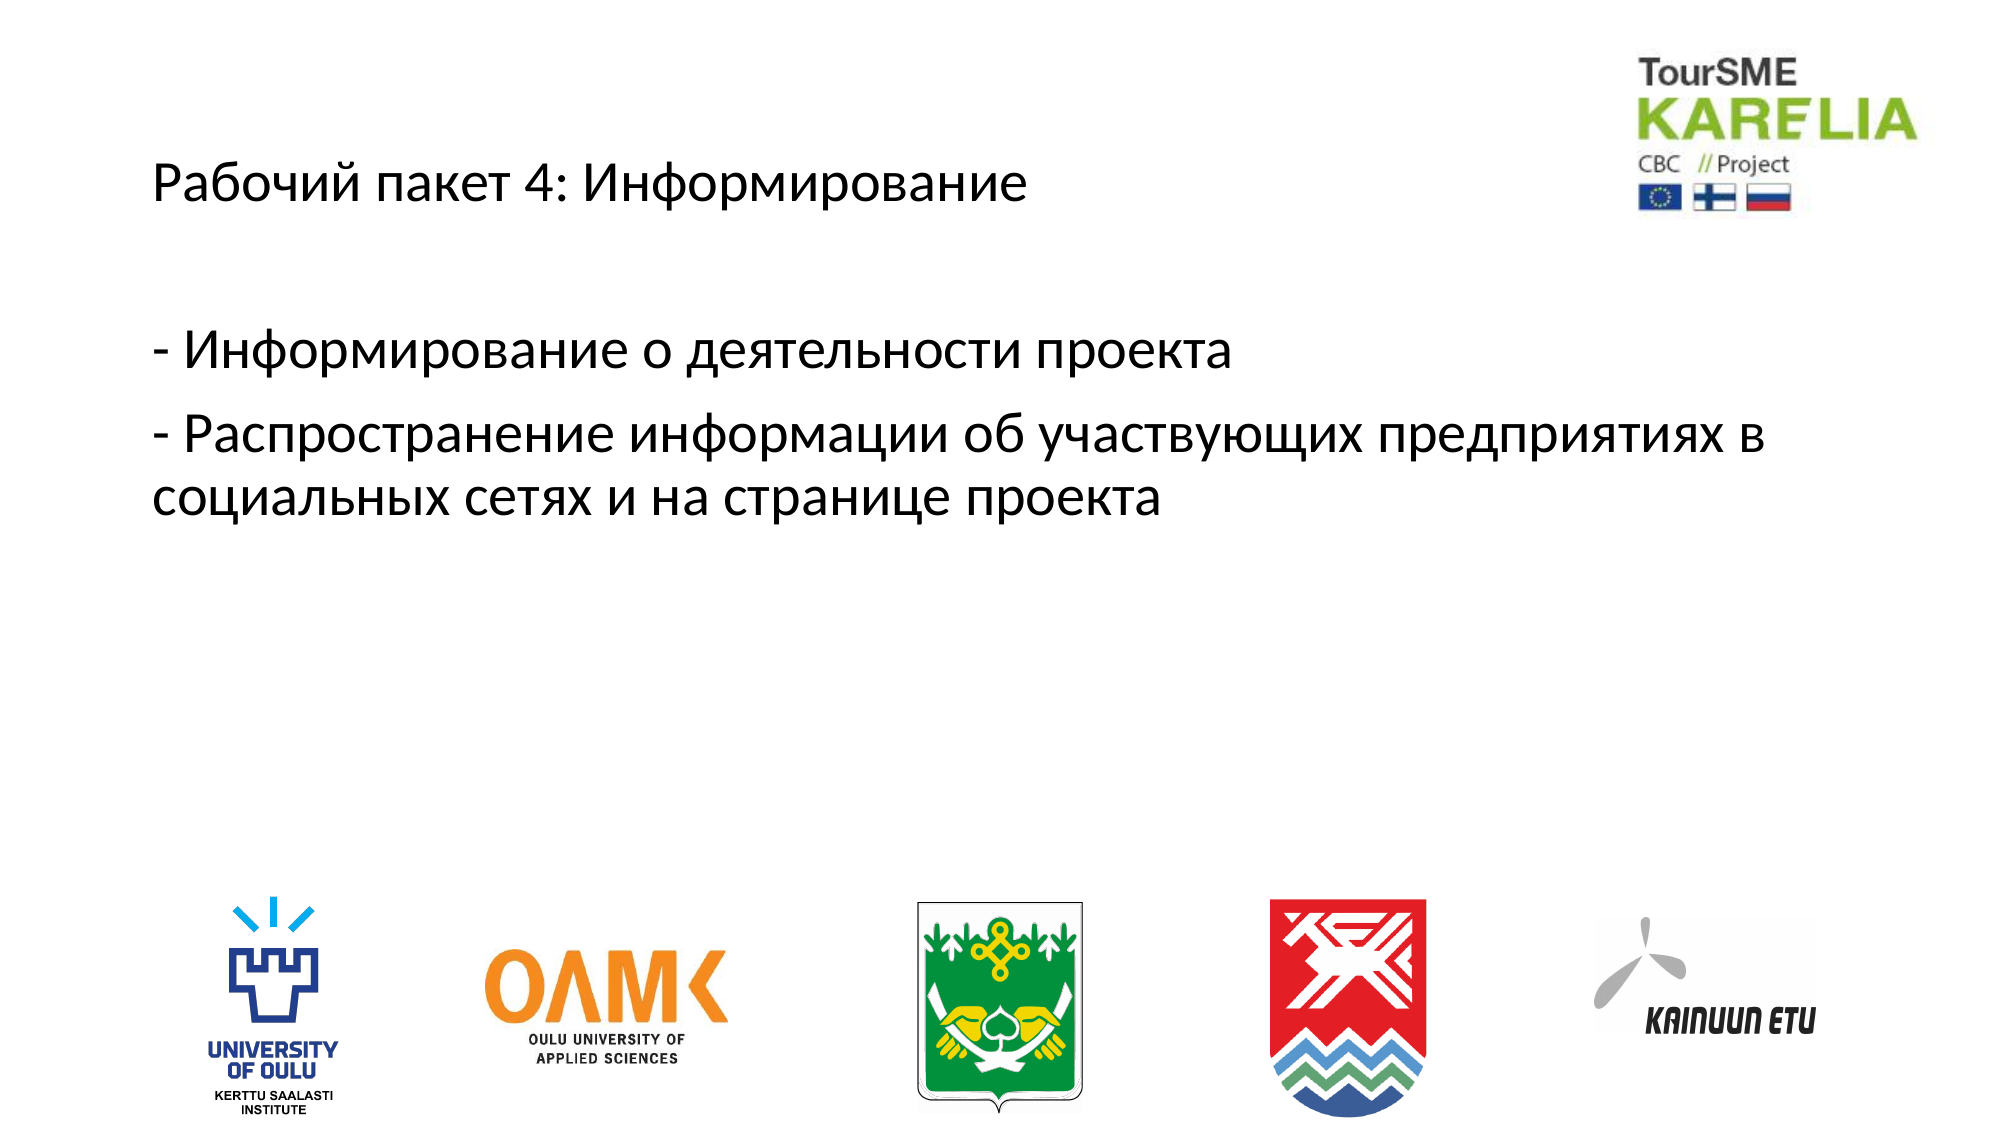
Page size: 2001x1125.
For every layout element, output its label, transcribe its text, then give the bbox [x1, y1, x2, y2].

picture [198, 889, 349, 1125]
list Рабочий пакет 4: Информирование - Информирование о деятельности проекта - Распространение информации об участвующих предприятиях в социальных сетях и на странице проекта [137, 143, 1863, 713]
picture [1594, 917, 1816, 1034]
picture [917, 902, 1083, 1114]
picture [1563, 0, 2000, 219]
picture [485, 949, 728, 1064]
picture [1247, 883, 1448, 1125]
